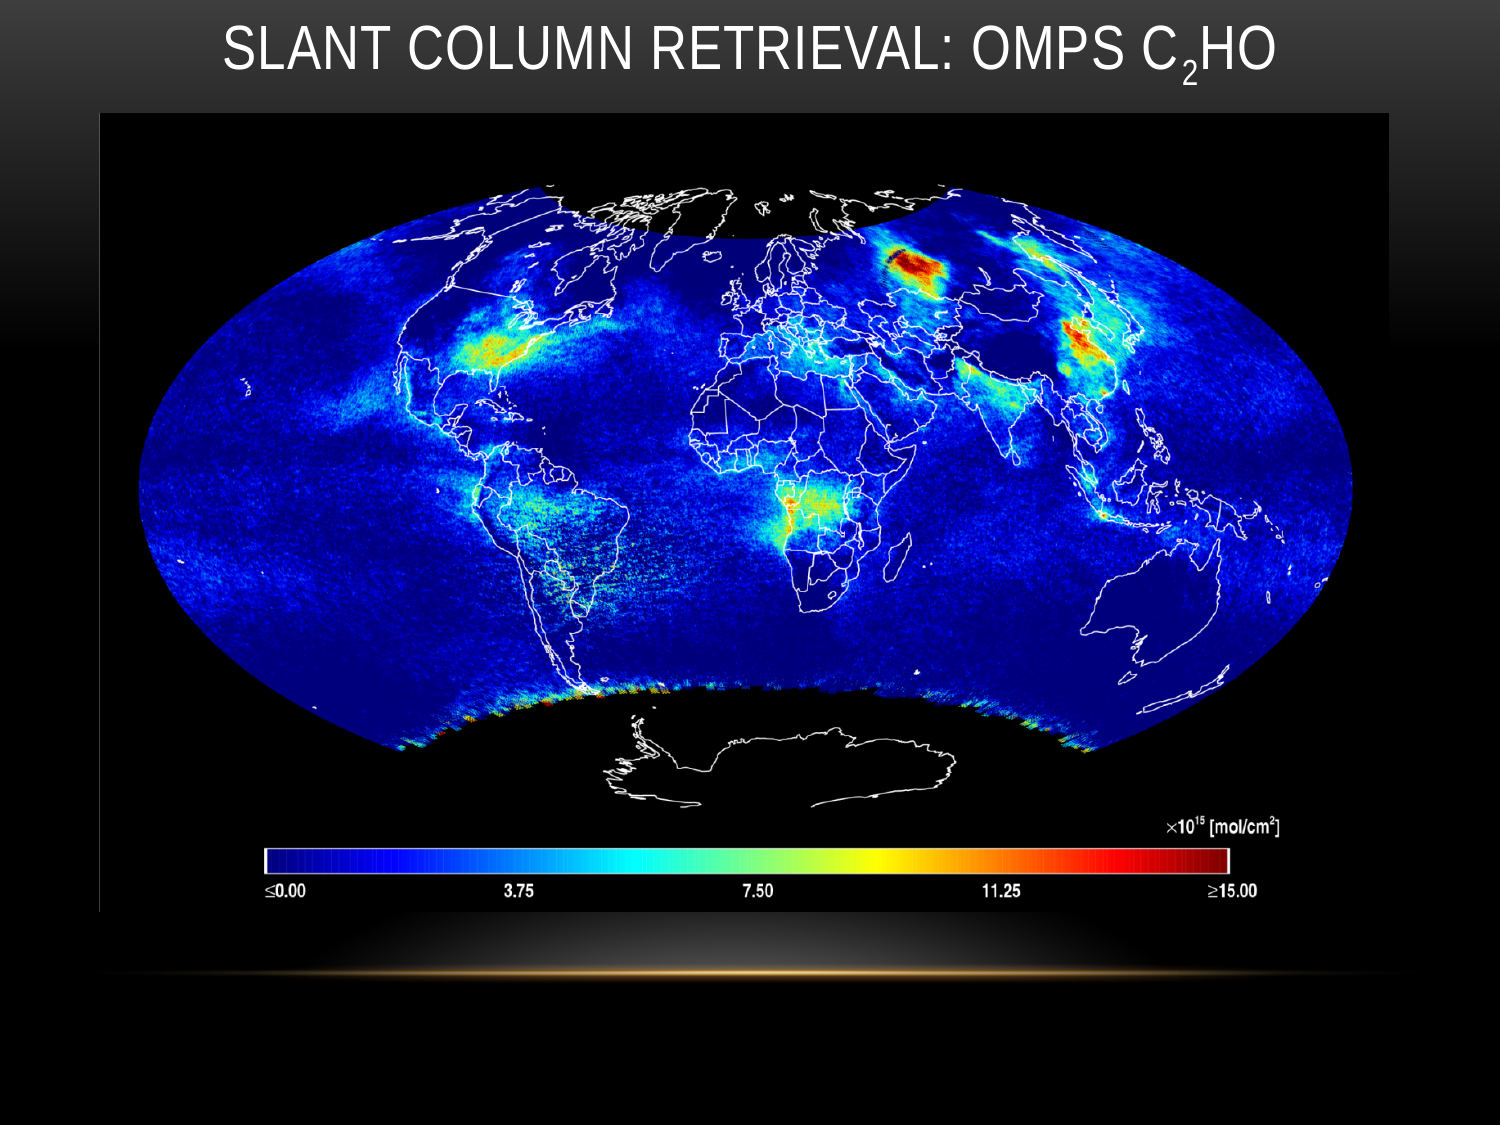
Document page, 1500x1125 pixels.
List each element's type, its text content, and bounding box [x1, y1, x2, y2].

title Slant column retrieval: OMPS C2HO [1149, 0, 1400, 100]
title Slant column retrieval: OMPS C2HO [99, 0, 338, 100]
picture [0, 0, 1500, 1125]
